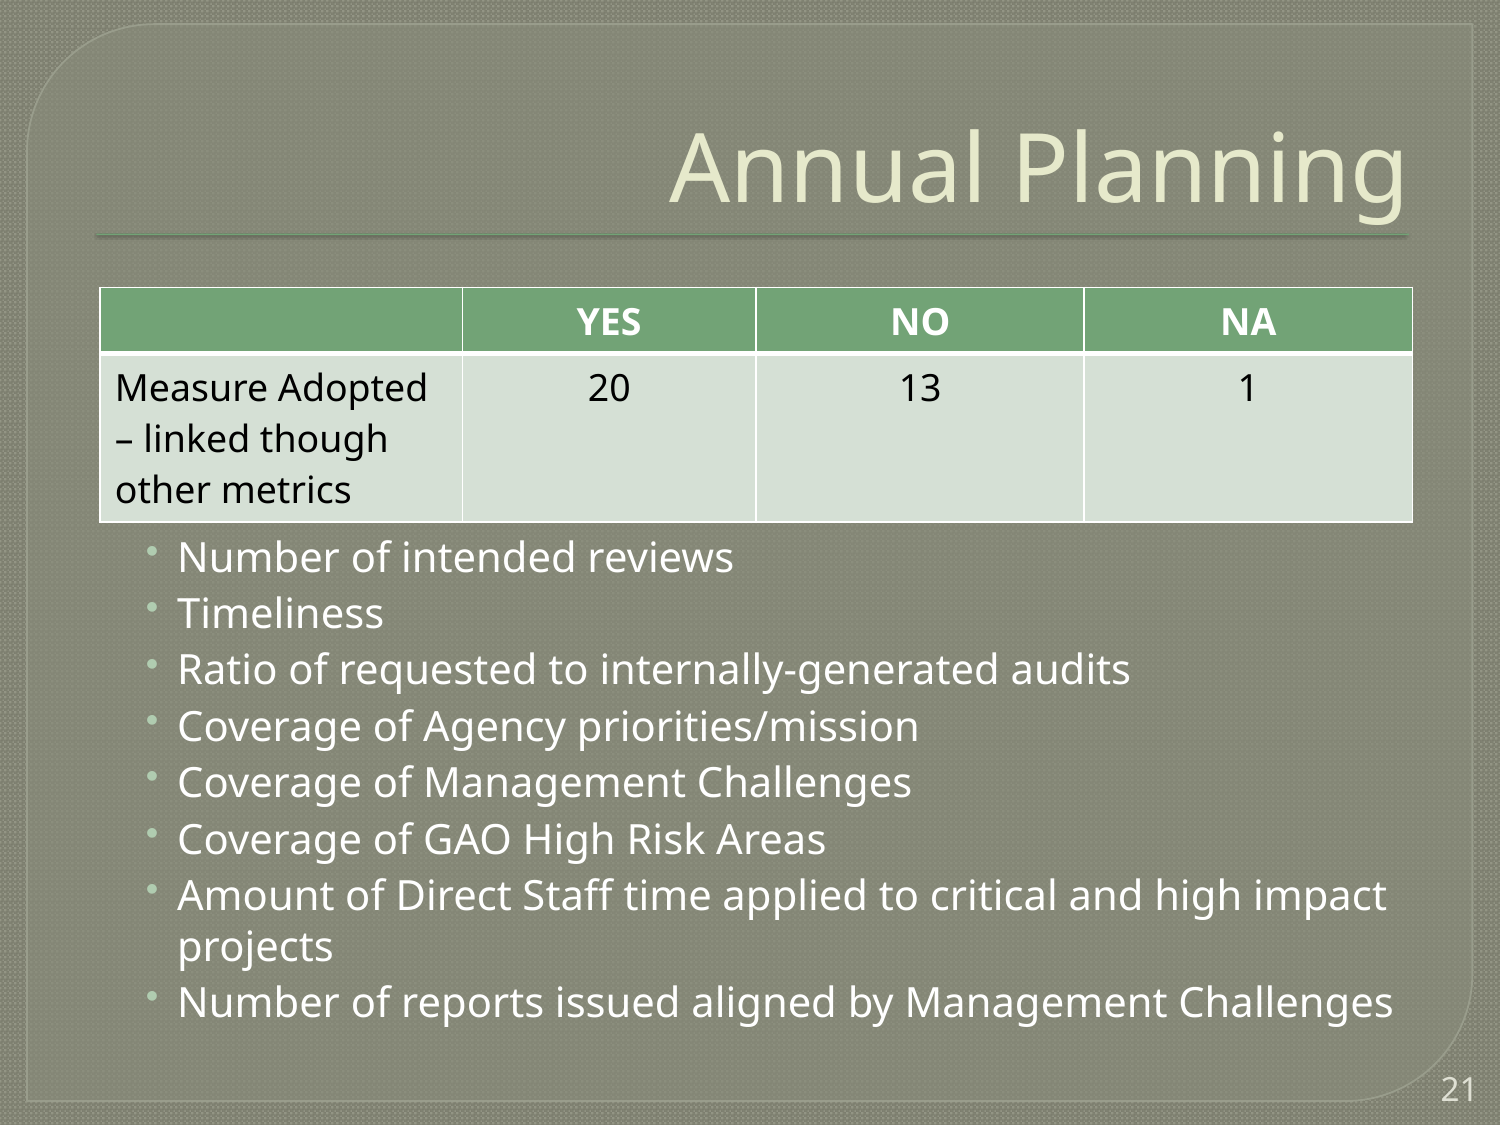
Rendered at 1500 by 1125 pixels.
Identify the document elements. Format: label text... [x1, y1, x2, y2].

table_header NA [1085, 288, 1412, 351]
slide_number 21 [1417, 1068, 1494, 1114]
table_cell 13 [757, 356, 1083, 521]
table_cell 20 [463, 356, 755, 521]
table_header NO [757, 288, 1083, 351]
table_header YES [463, 288, 755, 351]
table_cell 1 [1085, 356, 1412, 521]
title Annual Planning [75, 41, 1425, 230]
table_cell Measure Adopted – linked though other metrics [101, 356, 462, 521]
table_header [101, 288, 462, 351]
list Number of intended reviews Timeliness Ratio of requested to internally-generated audits Coverage of Agency priorities/mission Coverage of Management Challenges Coverage of GAO High Risk Areas Amount of Direct Staff time applied to critical and high impact projects Number of reports issued aligned by Management Challenges [75, 270, 1425, 1088]
